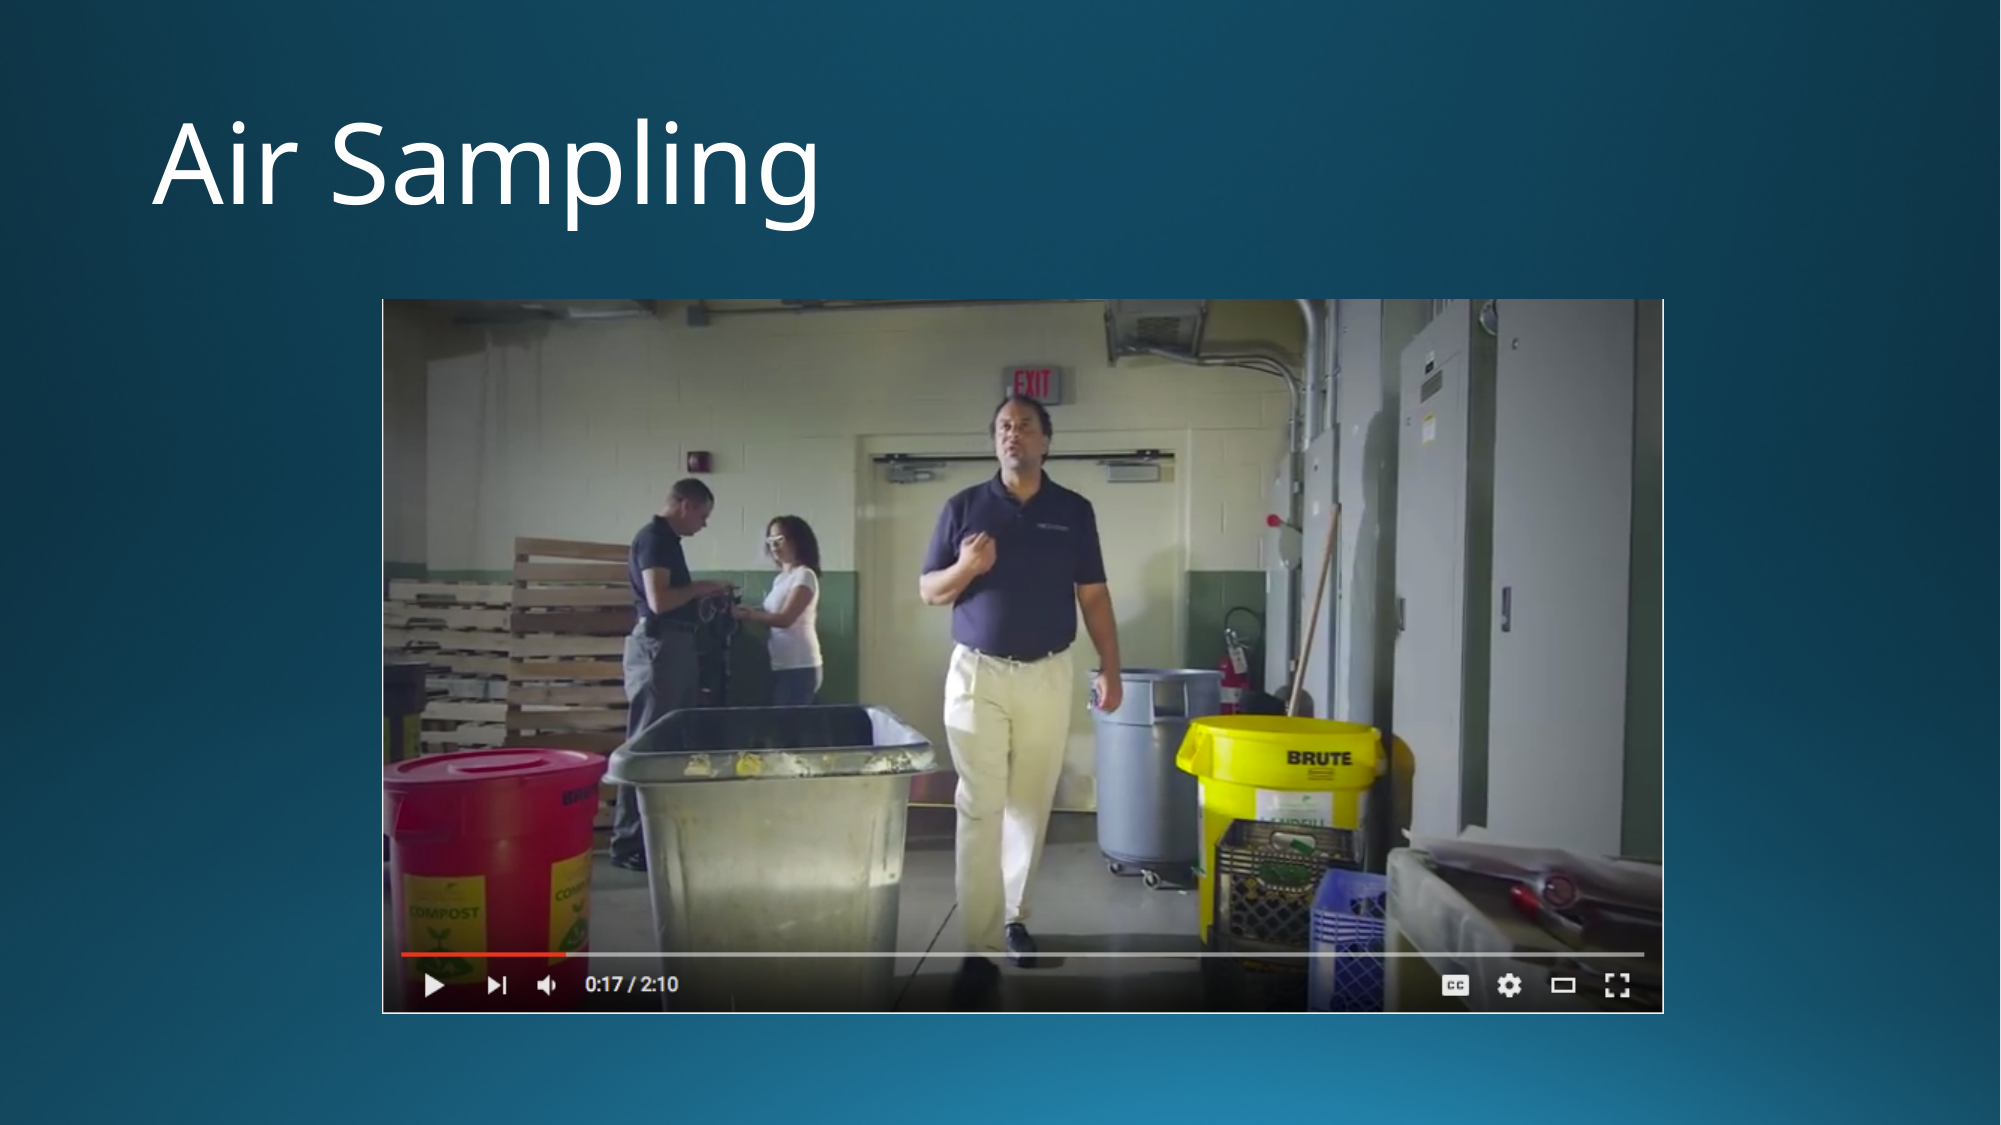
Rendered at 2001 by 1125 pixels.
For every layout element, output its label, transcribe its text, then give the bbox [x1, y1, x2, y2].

title Air Sampling [137, 59, 1863, 278]
picture [0, 0, 2001, 1125]
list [382, 299, 1664, 1014]
